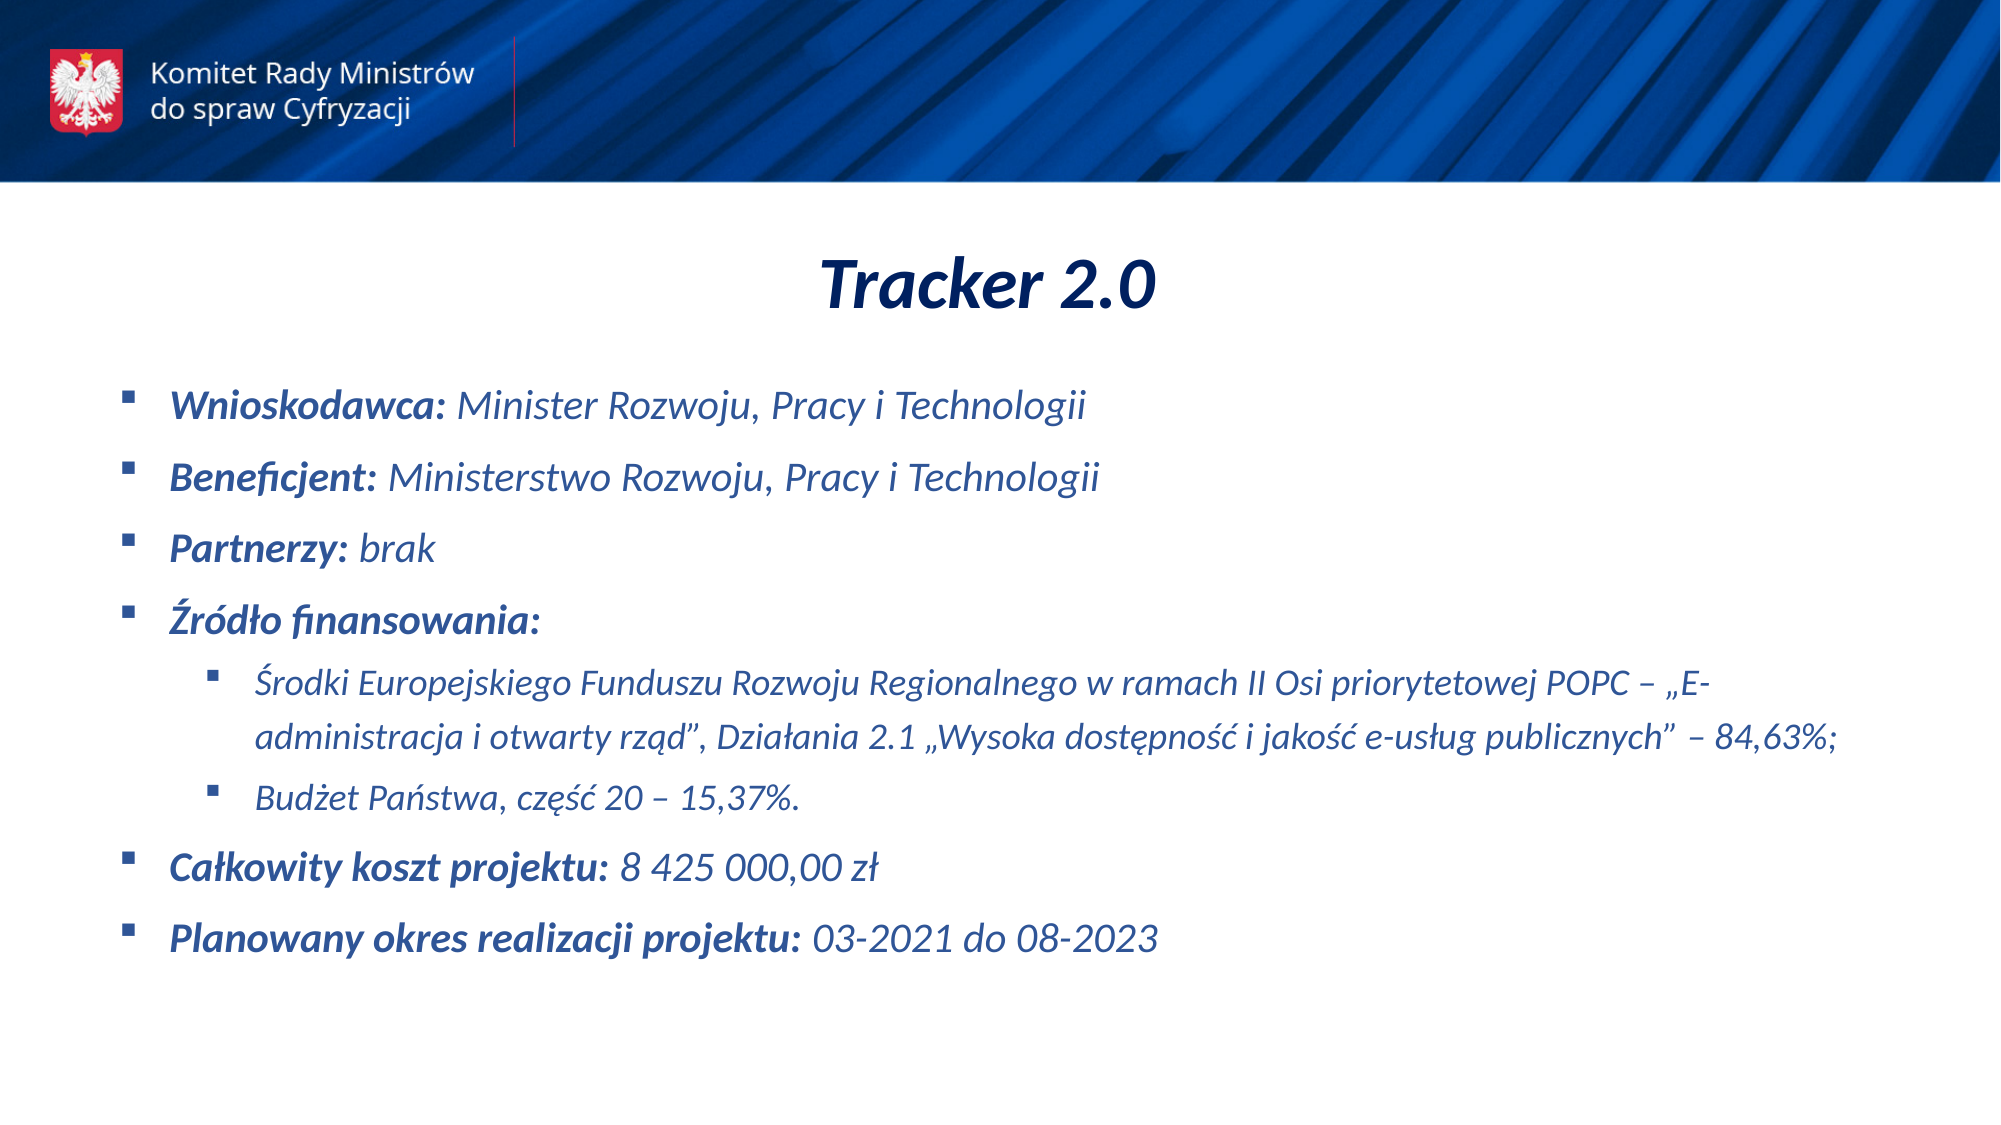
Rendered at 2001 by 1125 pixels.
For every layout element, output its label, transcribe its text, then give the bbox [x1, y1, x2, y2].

picture [0, 0, 2001, 1125]
text_box Tracker 2.0 Wnioskodawca: Minister Rozwoju, Pracy i Technologii Beneficjent: Ministerstwo Rozwoju, Pracy i Technologii Partnerzy: brak Źródło finansowania: Środki Europejskiego Funduszu Rozwoju Regionalnego w ramach II Osi priorytetowej POPC – „E-administracja i otwarty rząd”, Działania 2.1 „Wysoka dostępność i jakość e-usług publicznych” – 84,63%; Budżet Państwa, część 20 – 15,37%. Całkowity koszt projektu: 8 425 000,00 zł Planowany okres realizacji projektu: 03-2021 do 08-2023 [104, 203, 1869, 991]
